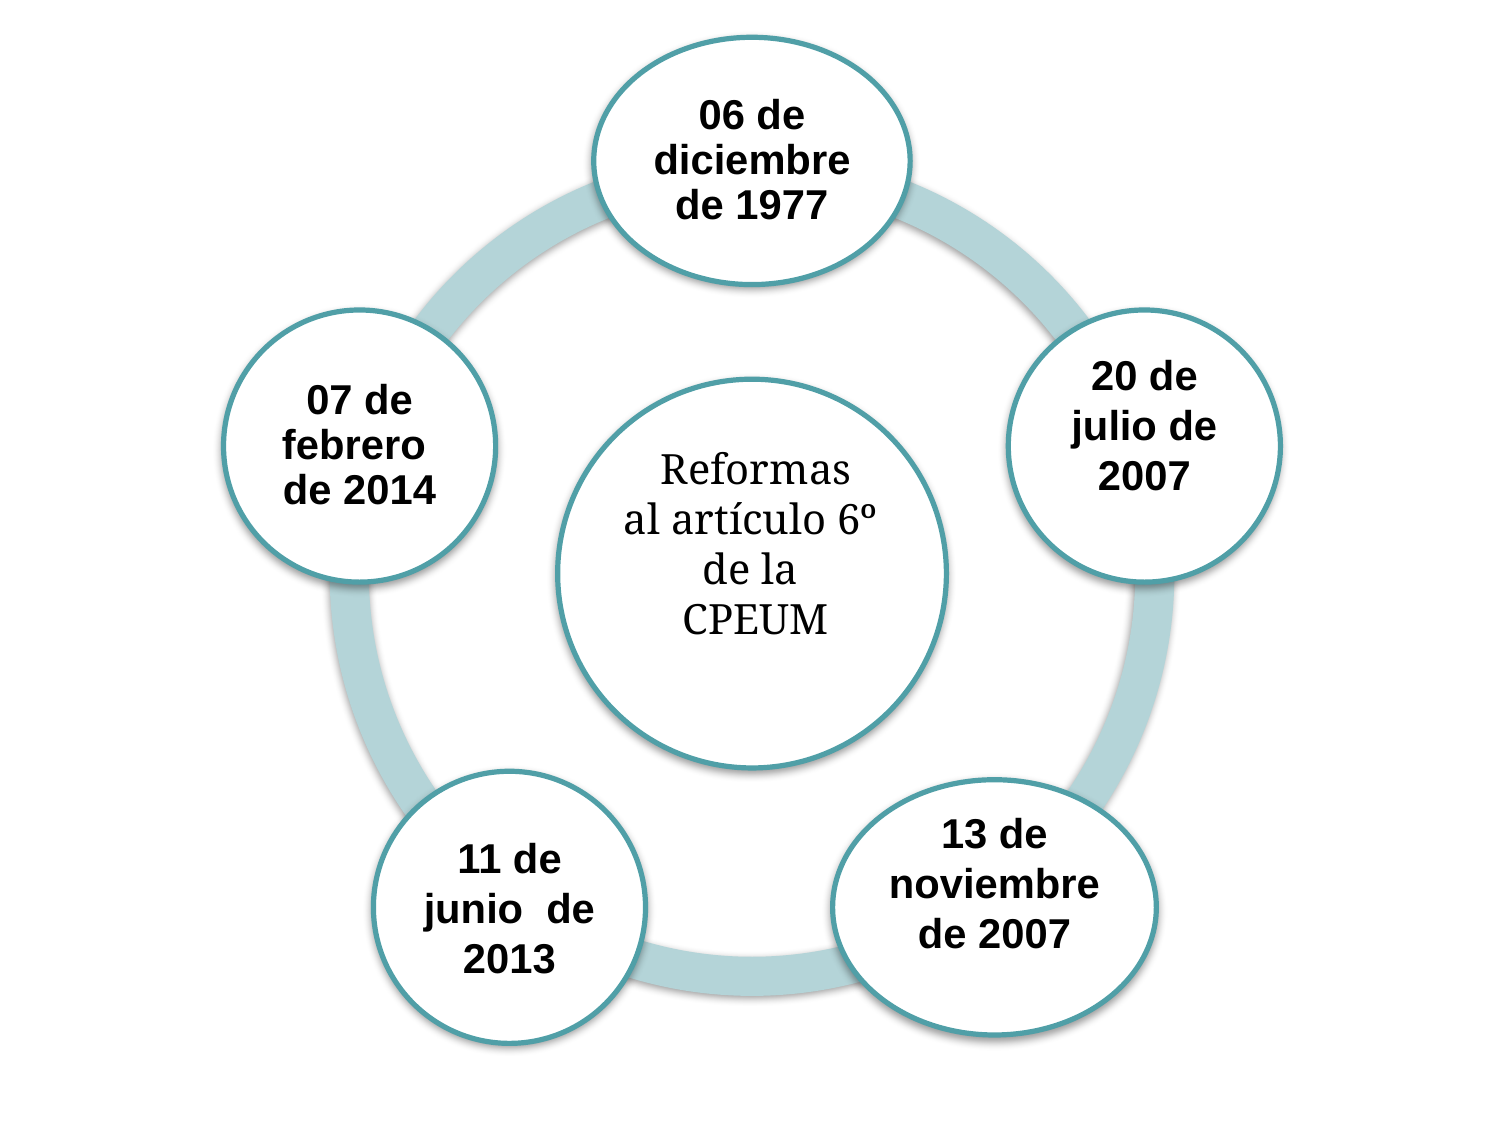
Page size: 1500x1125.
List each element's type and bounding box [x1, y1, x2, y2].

text_box [33, 30, 1471, 1058]
